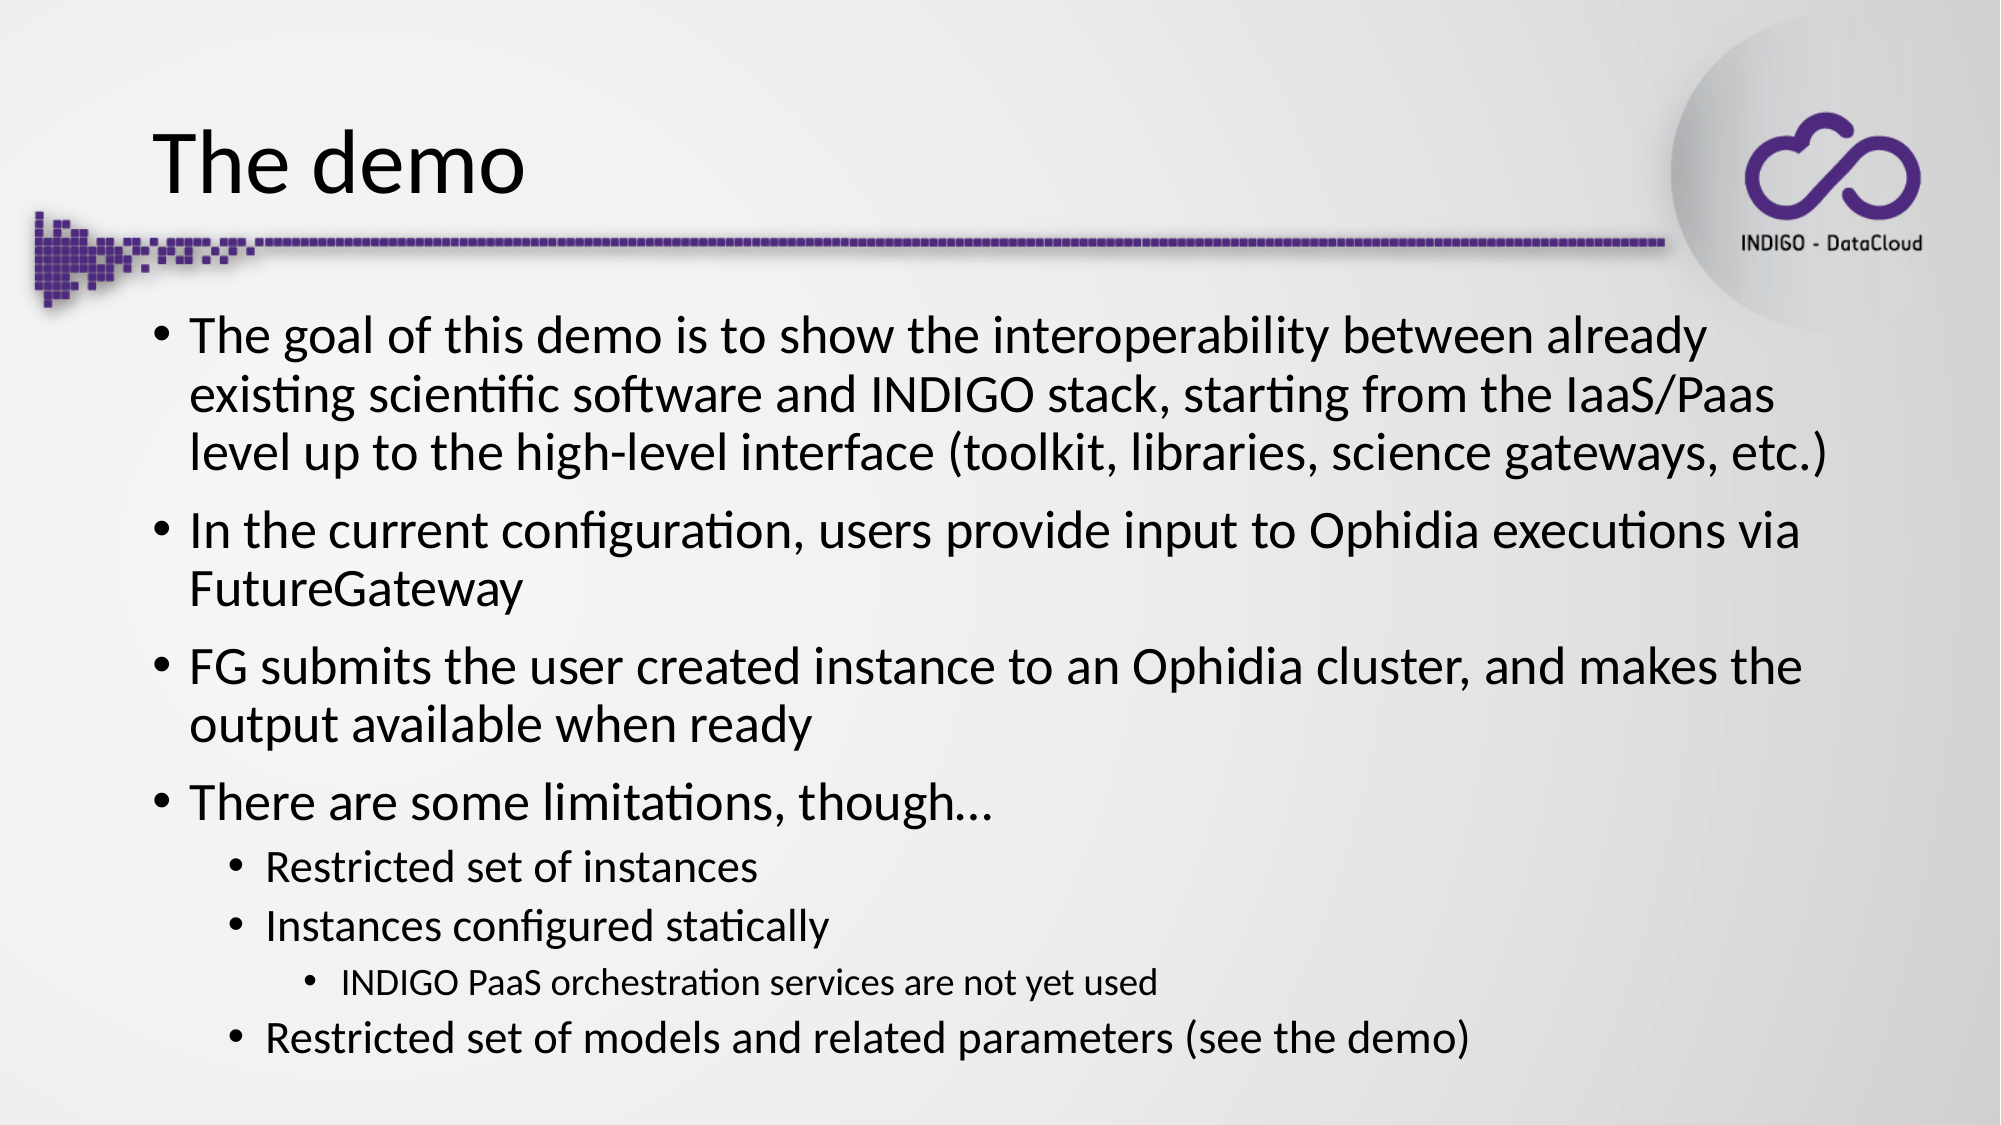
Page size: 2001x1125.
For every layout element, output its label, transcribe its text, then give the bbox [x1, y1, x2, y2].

list The goal of this demo is to show the interoperability between already existing scientific software and INDIGO stack, starting from the IaaS/Paas level up to the high-level interface (toolkit, libraries, science gateways, etc.) In the current configuration, users provide input to Ophidia executions via FutureGateway FG submits the user created instance to an Ophidia cluster, and makes the output available when ready There are some limitations, though… Restricted set of instances Instances configured statically INDIGO PaaS orchestration services are not yet used Restricted set of models and related parameters (see the demo) [137, 299, 1863, 1088]
title The demo [137, 55, 1863, 273]
picture [0, 0, 2000, 1125]
